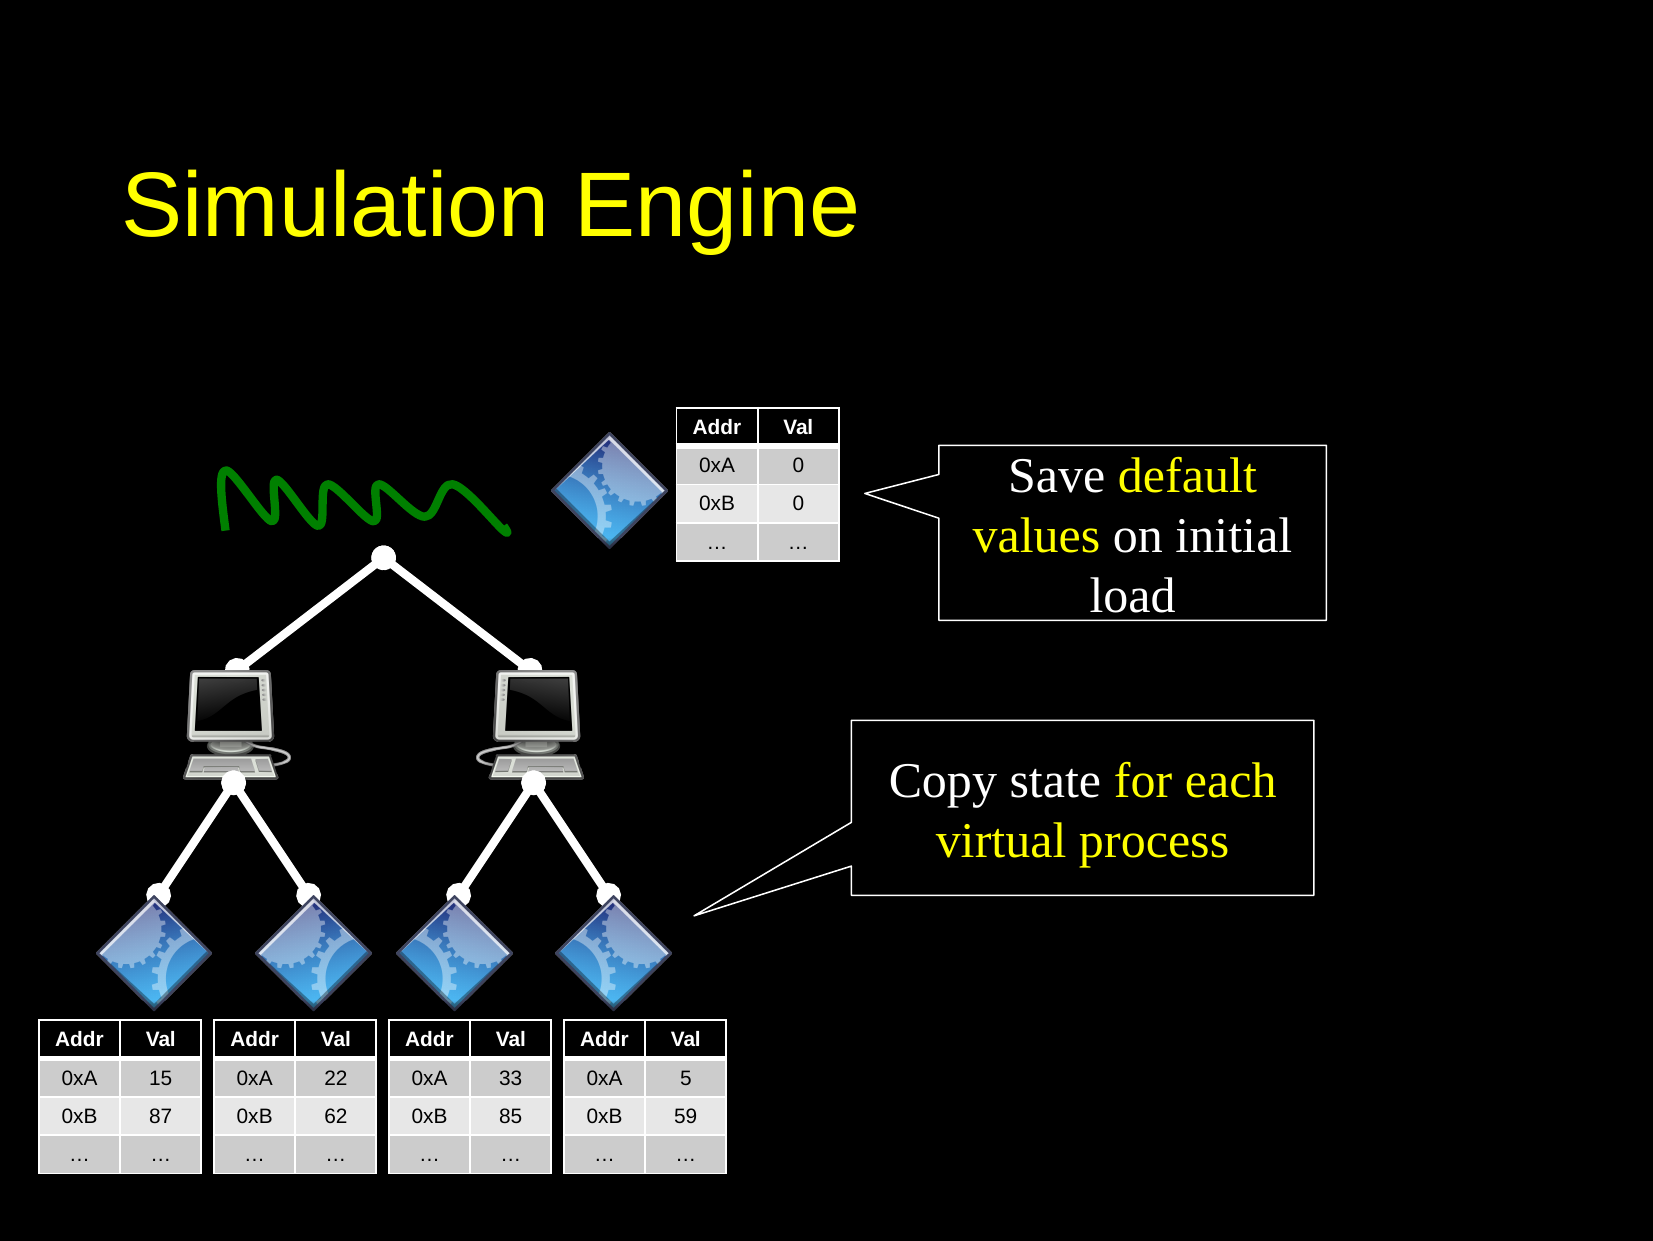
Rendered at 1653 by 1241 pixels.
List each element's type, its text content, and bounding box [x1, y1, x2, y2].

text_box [158, 782, 232, 896]
table_cell … [121, 1136, 200, 1173]
text_box Copy state for each virtual process [694, 720, 1314, 916]
table_cell … [471, 1136, 550, 1173]
table_cell … [759, 524, 838, 560]
table_cell 15 [121, 1061, 200, 1096]
text_box [219, 468, 510, 535]
table_cell … [40, 1136, 119, 1173]
table_cell 85 [471, 1098, 550, 1134]
table_cell 5 [646, 1061, 725, 1096]
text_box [383, 557, 531, 671]
table_header Val [121, 1041, 200, 1056]
table_cell 0 [759, 485, 838, 522]
table_header Addr [565, 1041, 644, 1056]
table_cell 0xB [390, 1098, 469, 1134]
table_header Addr [215, 1021, 294, 1056]
table_cell 0xB [40, 1098, 119, 1134]
picture [554, 895, 672, 1033]
table_cell … [390, 1136, 469, 1173]
table_cell 62 [296, 1098, 375, 1134]
title Simulation Engine [121, 102, 1532, 309]
table_cell 33 [471, 1061, 550, 1096]
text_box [458, 782, 534, 896]
table_cell 0xB [565, 1098, 644, 1134]
table_cell … [296, 1136, 375, 1173]
table_cell 87 [121, 1098, 200, 1134]
table_header Addr [390, 1035, 469, 1056]
table_cell 0xB [215, 1098, 294, 1134]
table_header Val [296, 1038, 375, 1056]
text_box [233, 782, 309, 896]
table_cell … [677, 524, 757, 560]
table_header Val [759, 409, 838, 443]
table_header Addr [40, 1021, 119, 1056]
picture [551, 432, 668, 571]
table_cell 0xA [40, 1061, 119, 1096]
table_cell 0xB [677, 485, 757, 522]
table_cell 22 [296, 1061, 375, 1096]
table_cell 0xA [565, 1061, 644, 1096]
picture [254, 895, 372, 1033]
table_cell 0xA [390, 1061, 469, 1096]
picture [183, 670, 292, 780]
table_cell … [646, 1136, 725, 1173]
table_cell 59 [646, 1098, 725, 1134]
table_cell 0xA [215, 1061, 294, 1096]
table_header Addr [677, 409, 757, 443]
table_cell … [215, 1136, 294, 1173]
table_cell 0xA [677, 449, 757, 484]
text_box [534, 782, 609, 896]
picture [476, 670, 584, 780]
picture [95, 895, 213, 1033]
table_cell 0 [759, 449, 838, 484]
table_cell … [565, 1136, 644, 1173]
picture [395, 895, 513, 1033]
text_box Save default values on initial load [864, 445, 1327, 621]
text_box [237, 557, 382, 671]
table_header Val [471, 1021, 550, 1056]
table_header Val [646, 1021, 725, 1056]
